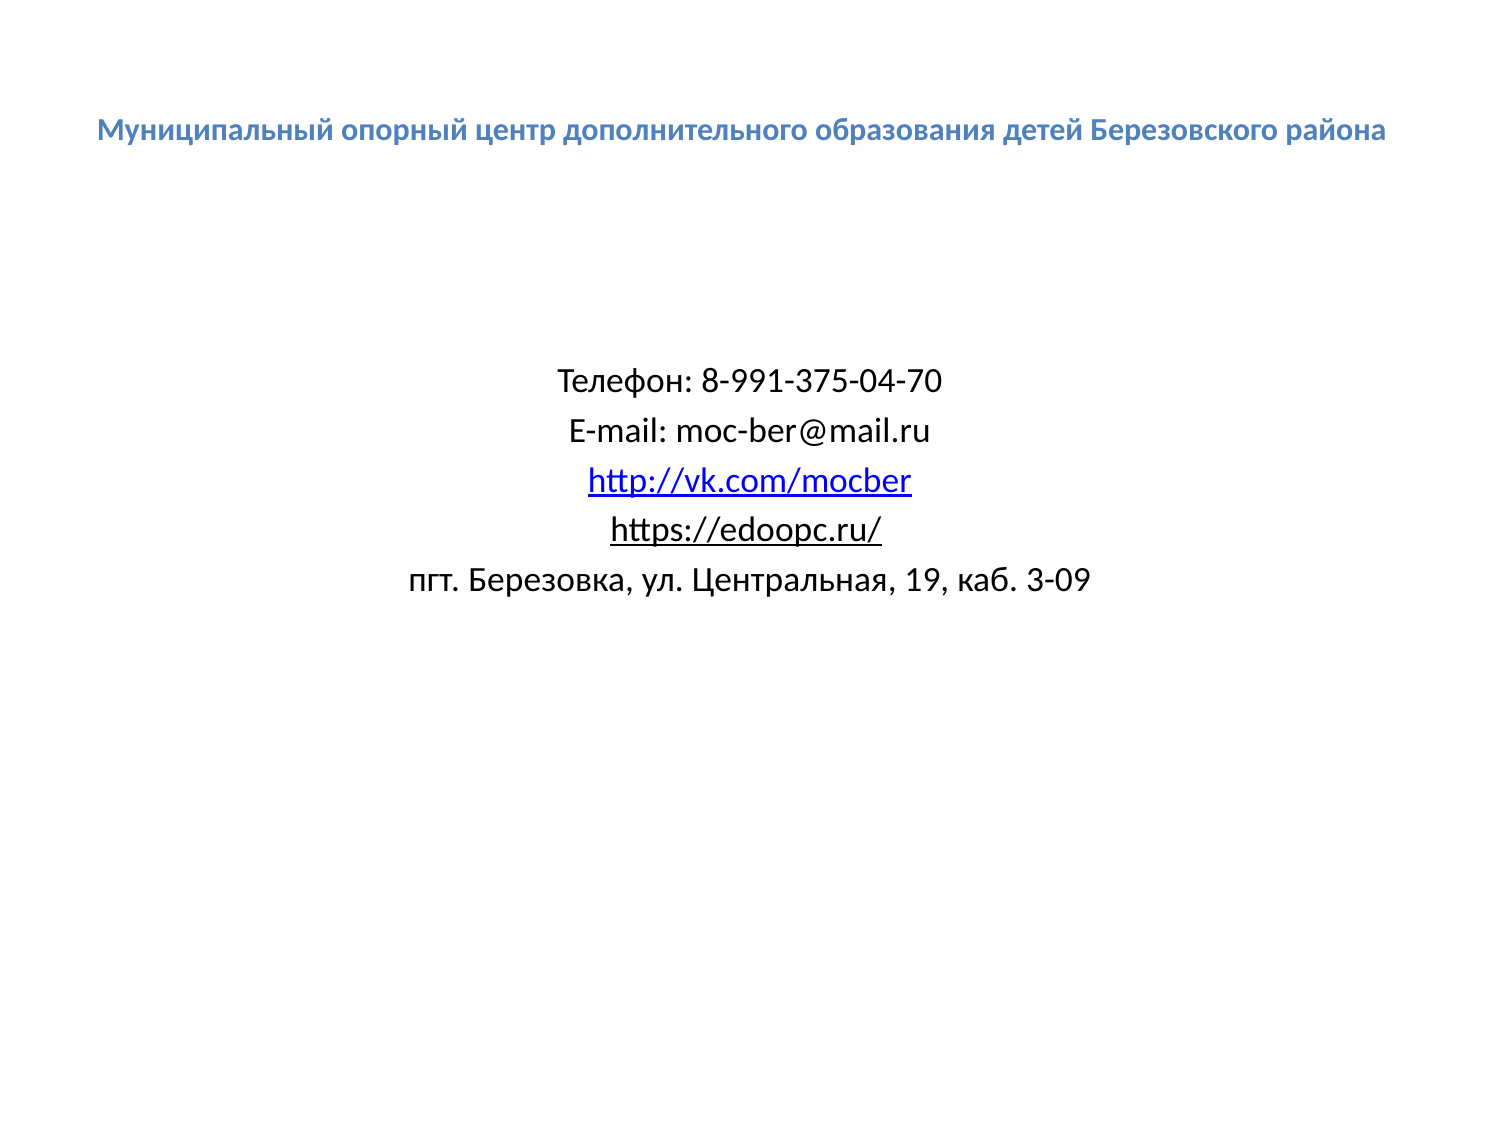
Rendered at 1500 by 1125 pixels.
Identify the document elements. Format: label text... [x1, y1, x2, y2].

title Муниципальный опорный центр дополнительного образования детей Березовского района [75, 45, 1425, 233]
list Телефон: 8-991-375-04-70 E-mail: moc-ber@mail.ru http://vk.com/mocber https://edoopc.ru/ пгт. Березовка, ул. Центральная, 19, каб. 3-09 [75, 262, 1425, 1005]
